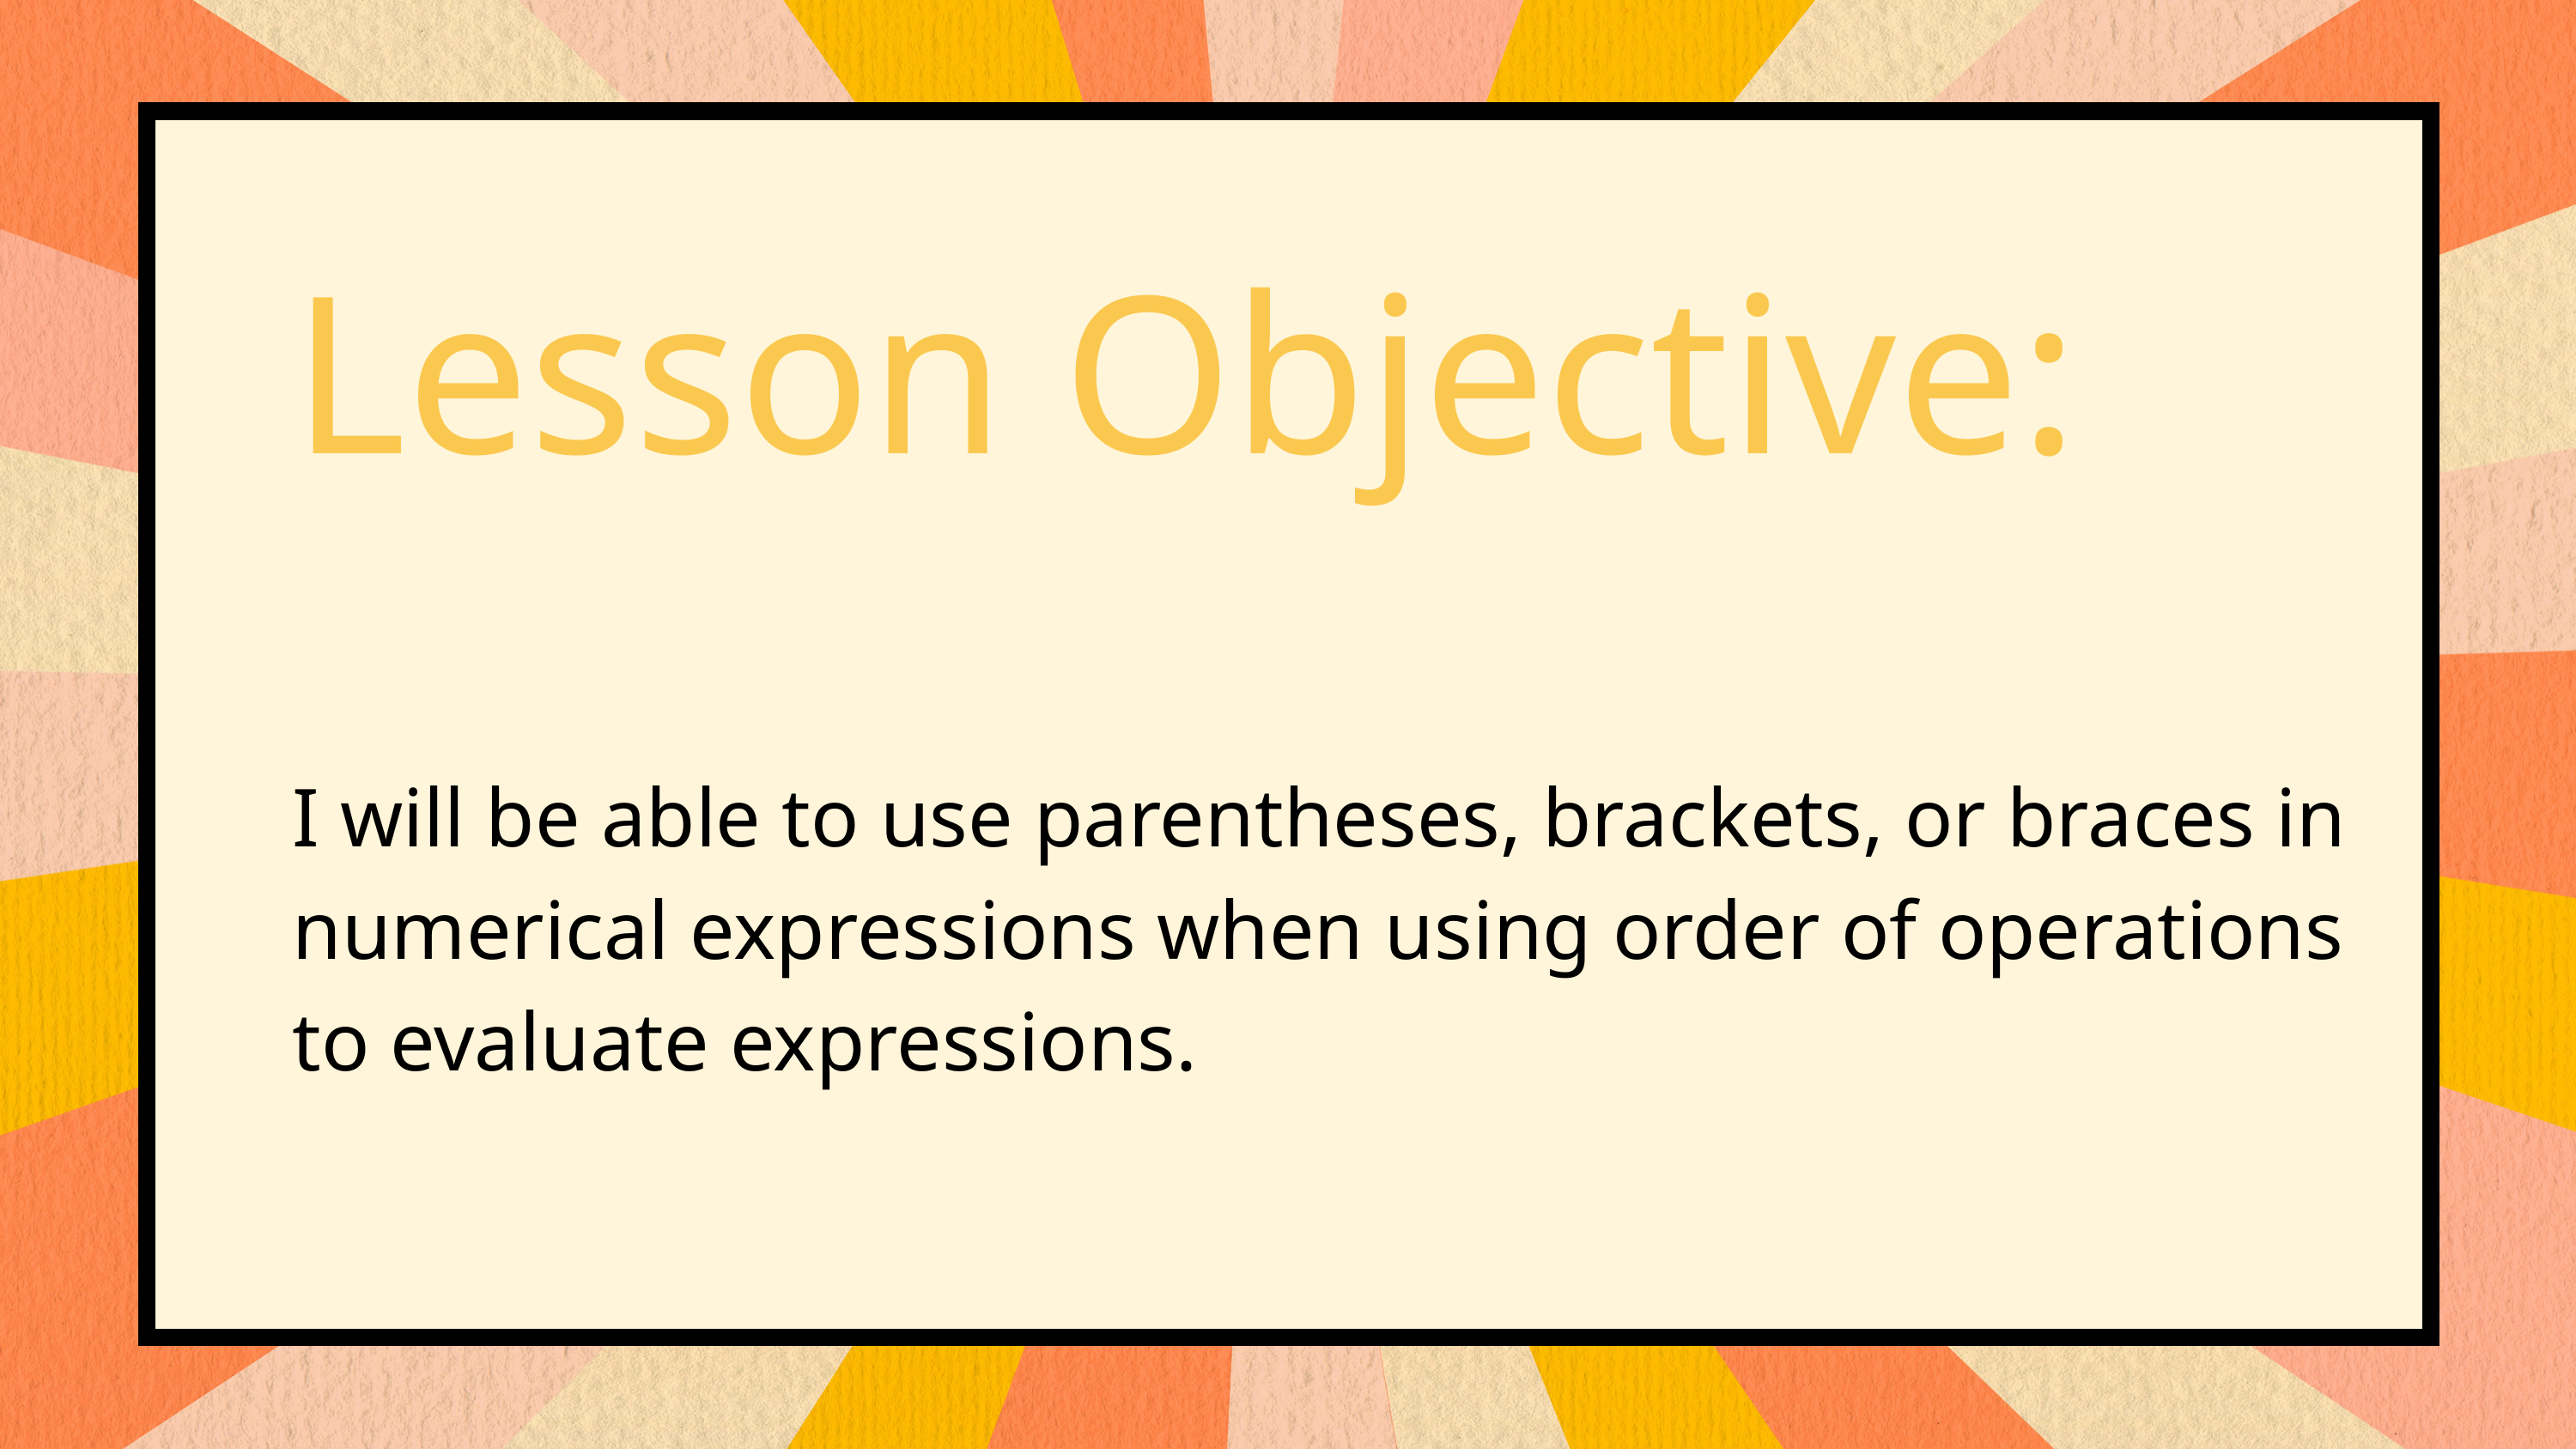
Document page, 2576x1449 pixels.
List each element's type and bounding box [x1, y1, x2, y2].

text_box [146, 111, 2432, 1337]
text_box [0, 0, 2576, 1449]
